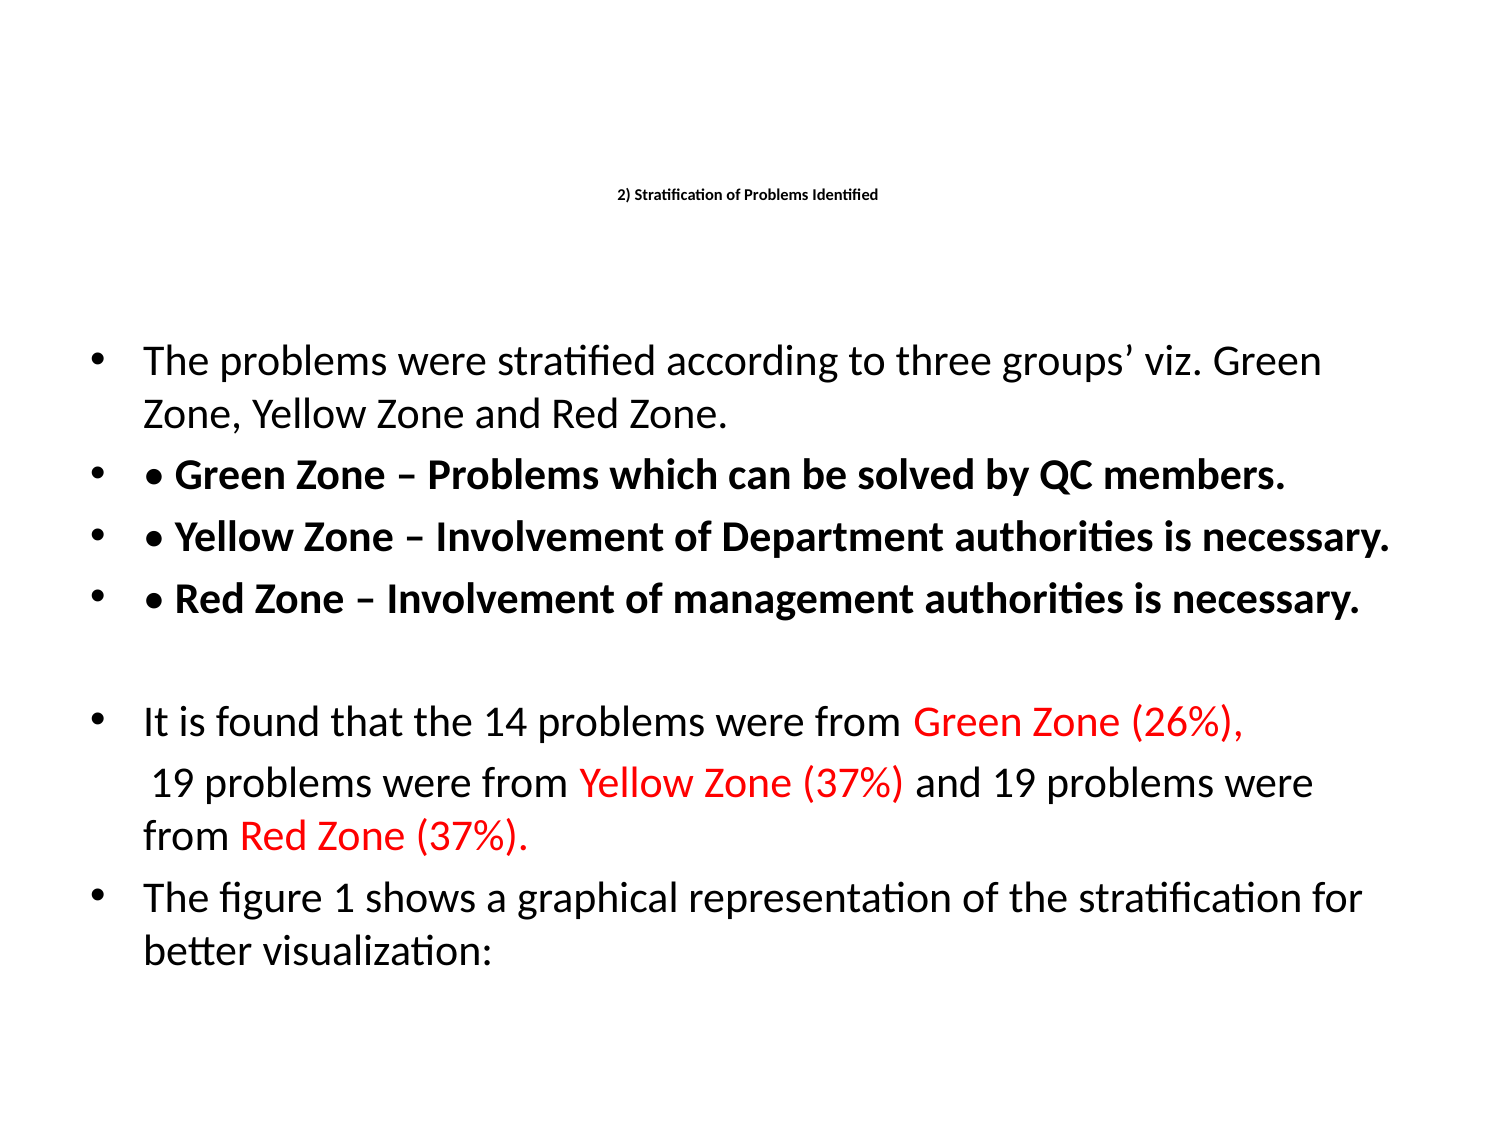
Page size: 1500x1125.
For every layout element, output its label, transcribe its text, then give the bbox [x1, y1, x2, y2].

title 2) Stratification of Problems Identified [75, 175, 1425, 233]
list The problems were stratified according to three groups’ viz. Green Zone, Yellow Zone and Red Zone. • Green Zone – Problems which can be solved by QC members. • Yellow Zone – Involvement of Department authorities is necessary. • Red Zone – Involvement of management authorities is necessary. It is found that the 14 problems were from Green Zone (26%), 19 problems were from Yellow Zone (37%) and 19 problems were from Red Zone (37%). The figure 1 shows a graphical representation of the stratification for better visualization: [75, 262, 1425, 1005]
